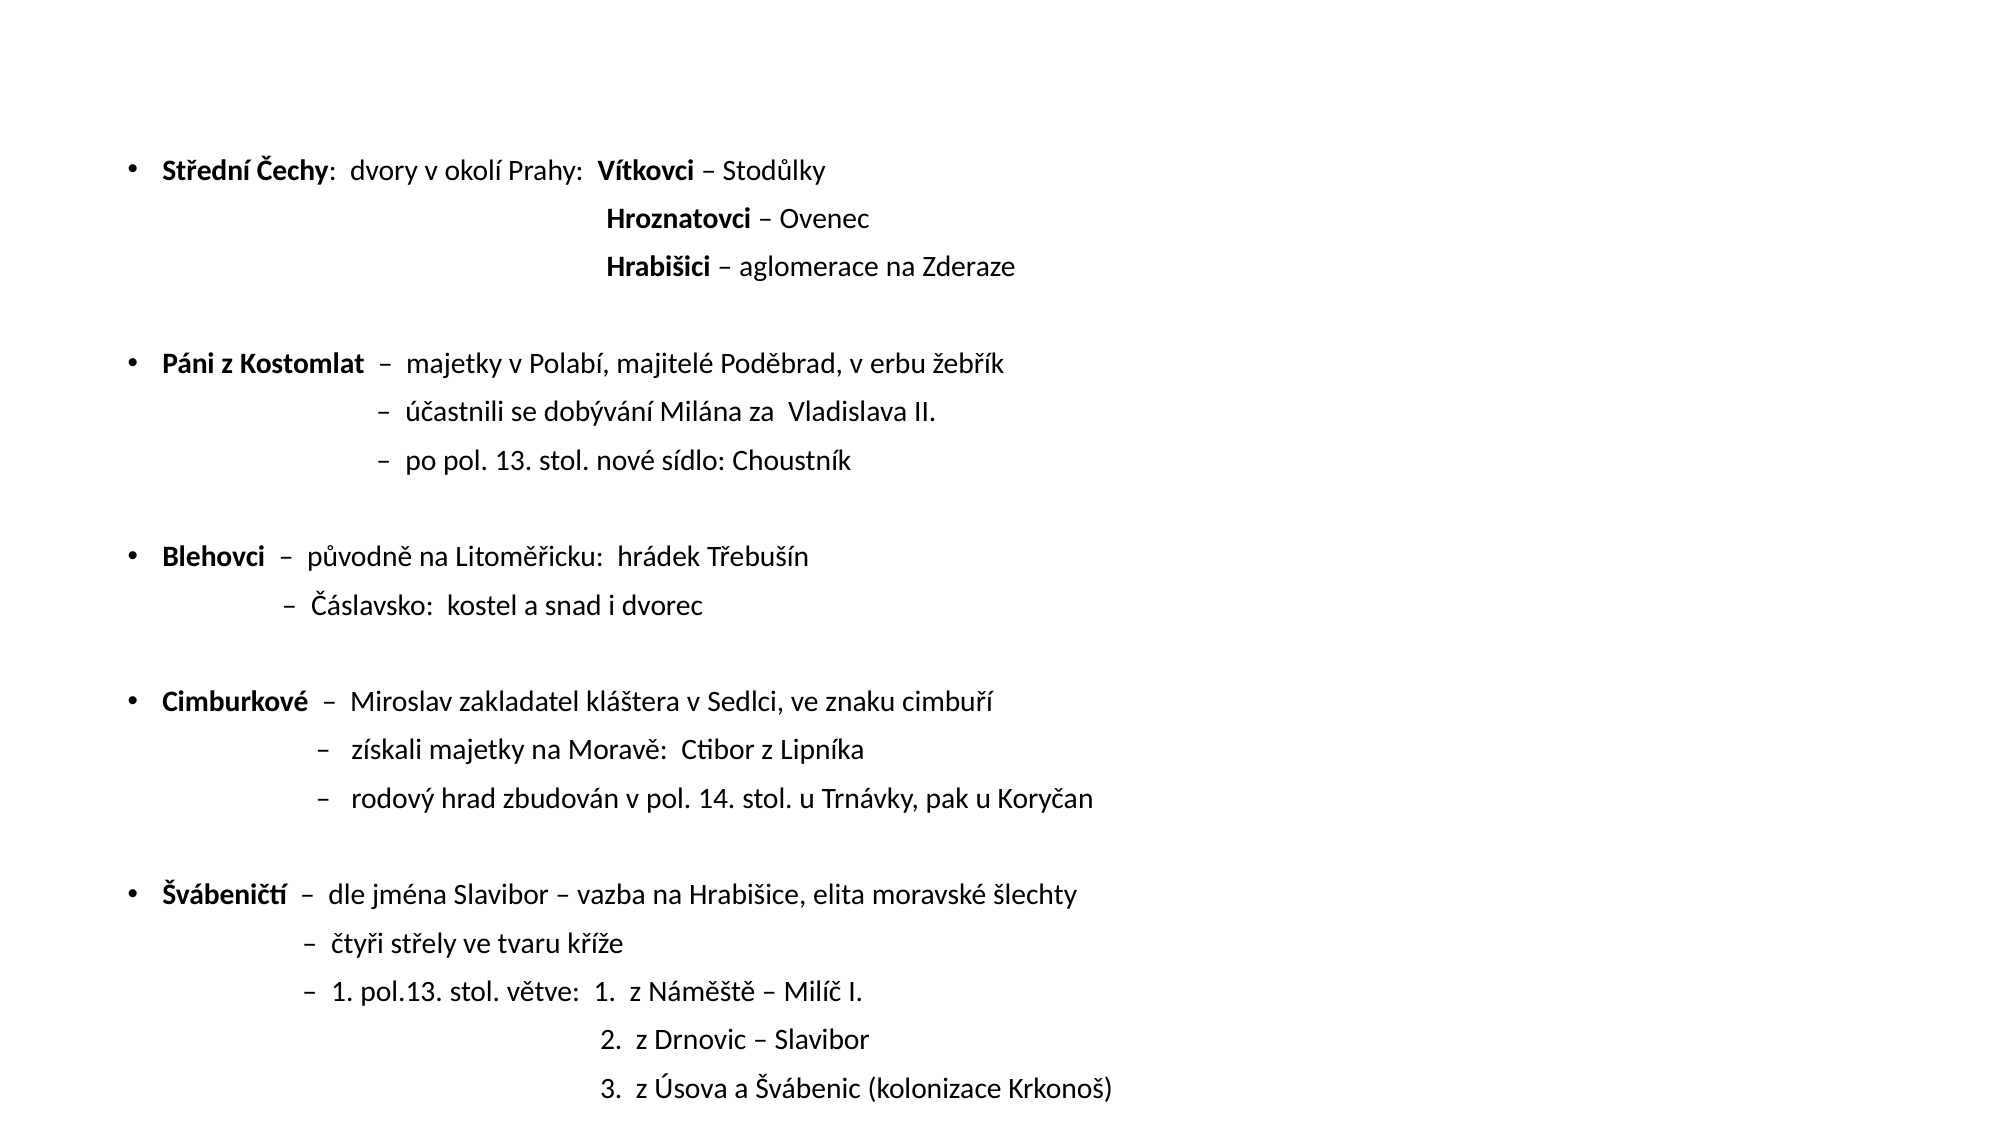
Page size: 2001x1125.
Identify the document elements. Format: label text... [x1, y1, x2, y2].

list Střední Čechy: dvory v okolí Prahy: Vítkovci – Stodůlky Hroznatovci – Ovenec Hrabišici – aglomerace na Zderaze Páni z Kostomlat – majetky v Polabí, majitelé Poděbrad, v erbu žebřík – účastnili se dobývání Milána za Vladislava II. – po pol. 13. stol. nové sídlo: Choustník Blehovci – původně na Litoměřicku: hrádek Třebušín – Čáslavsko: kostel a snad i dvorec Cimburkové – Miroslav zakladatel kláštera v Sedlci, ve znaku cimbuří – získali majetky na Moravě: Ctibor z Lipníka – rodový hrad zbudován v pol. 14. stol. u Trnávky, pak u Koryčan Švábeničtí – dle jména Slavibor – vazba na Hrabišice, elita moravské šlechty – čtyři střely ve tvaru kříže – 1. pol.13. stol. větve: 1. z Náměště – Milíč I. 2. z Drnovic – Slavibor 3. z Úsova a Švábenic (kolonizace Krkonoš) [112, 95, 1953, 1125]
